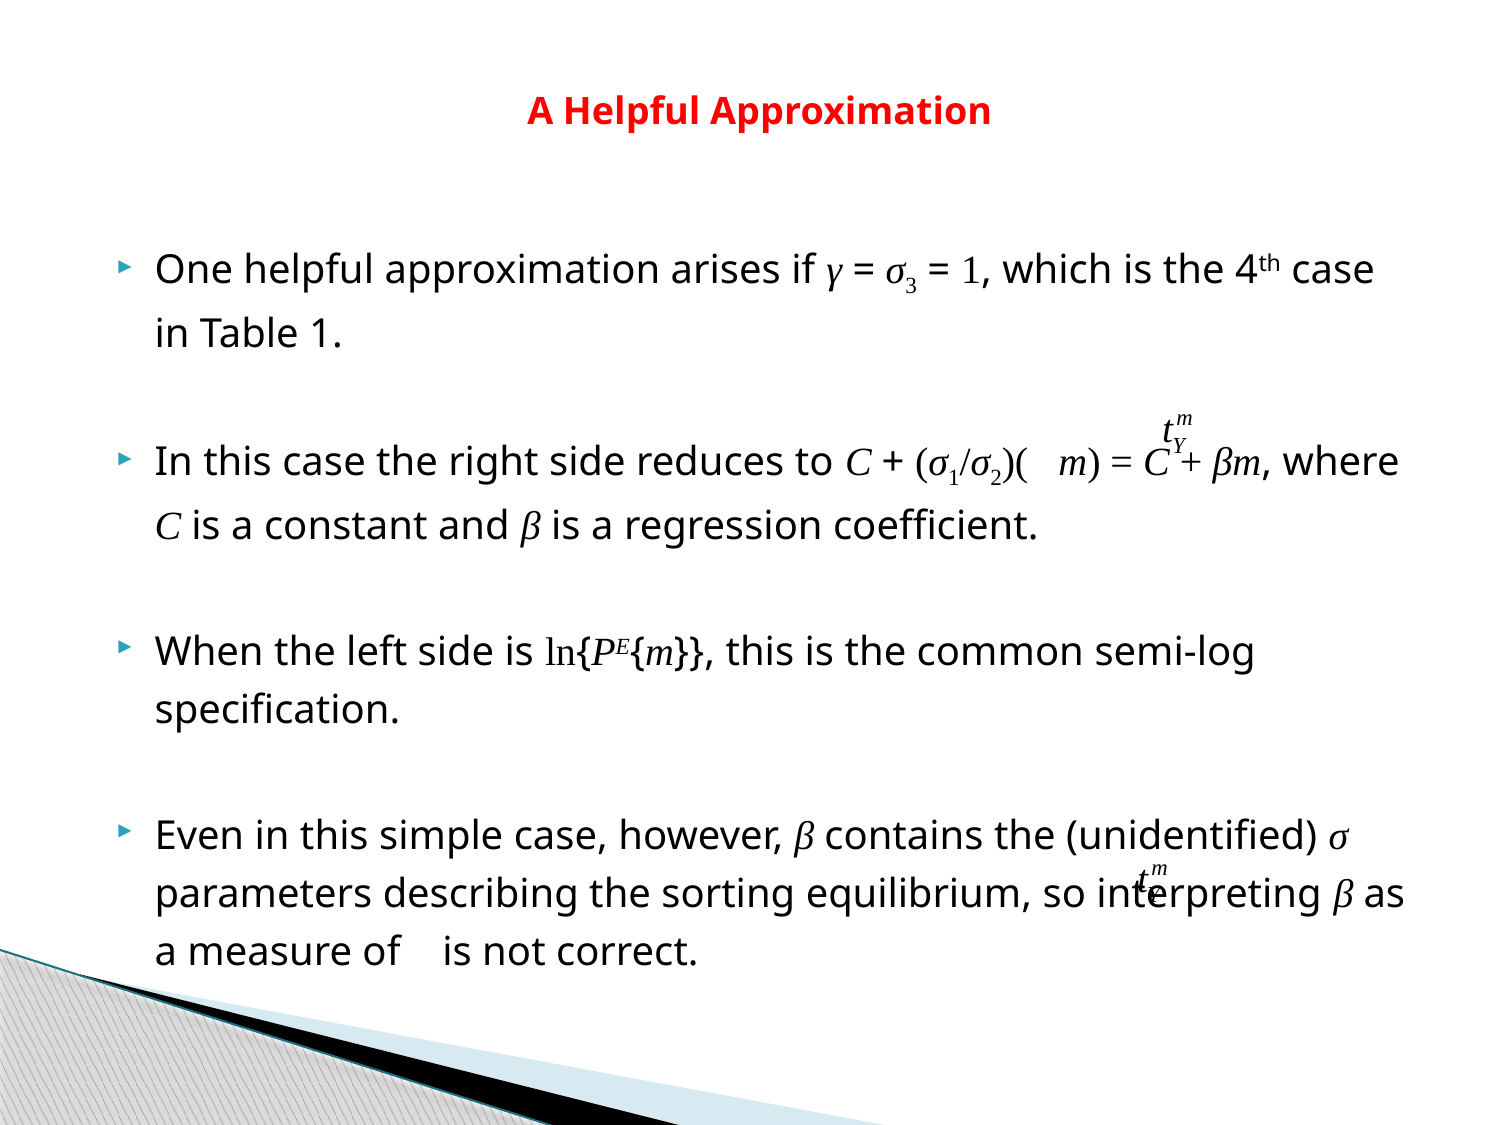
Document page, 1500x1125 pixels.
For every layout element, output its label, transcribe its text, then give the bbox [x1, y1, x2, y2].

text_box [1132, 399, 1201, 913]
title A Helpful Approximation [84, 79, 1435, 166]
list One helpful approximation arises if γ = σ3 = 1, which is the 4th case in Table 1. In this case the right side reduces to C + (σ1/σ2)( m) = C + βm, where C is a constant and β is a regression coefficient. When the left side is ln{PE{m}}, this is the common semi-log specification. Even in this simple case, however, β contains the (unidentified) σ parameters describing the sorting equilibrium, so interpreting β as a measure of is not correct. [84, 224, 1435, 989]
